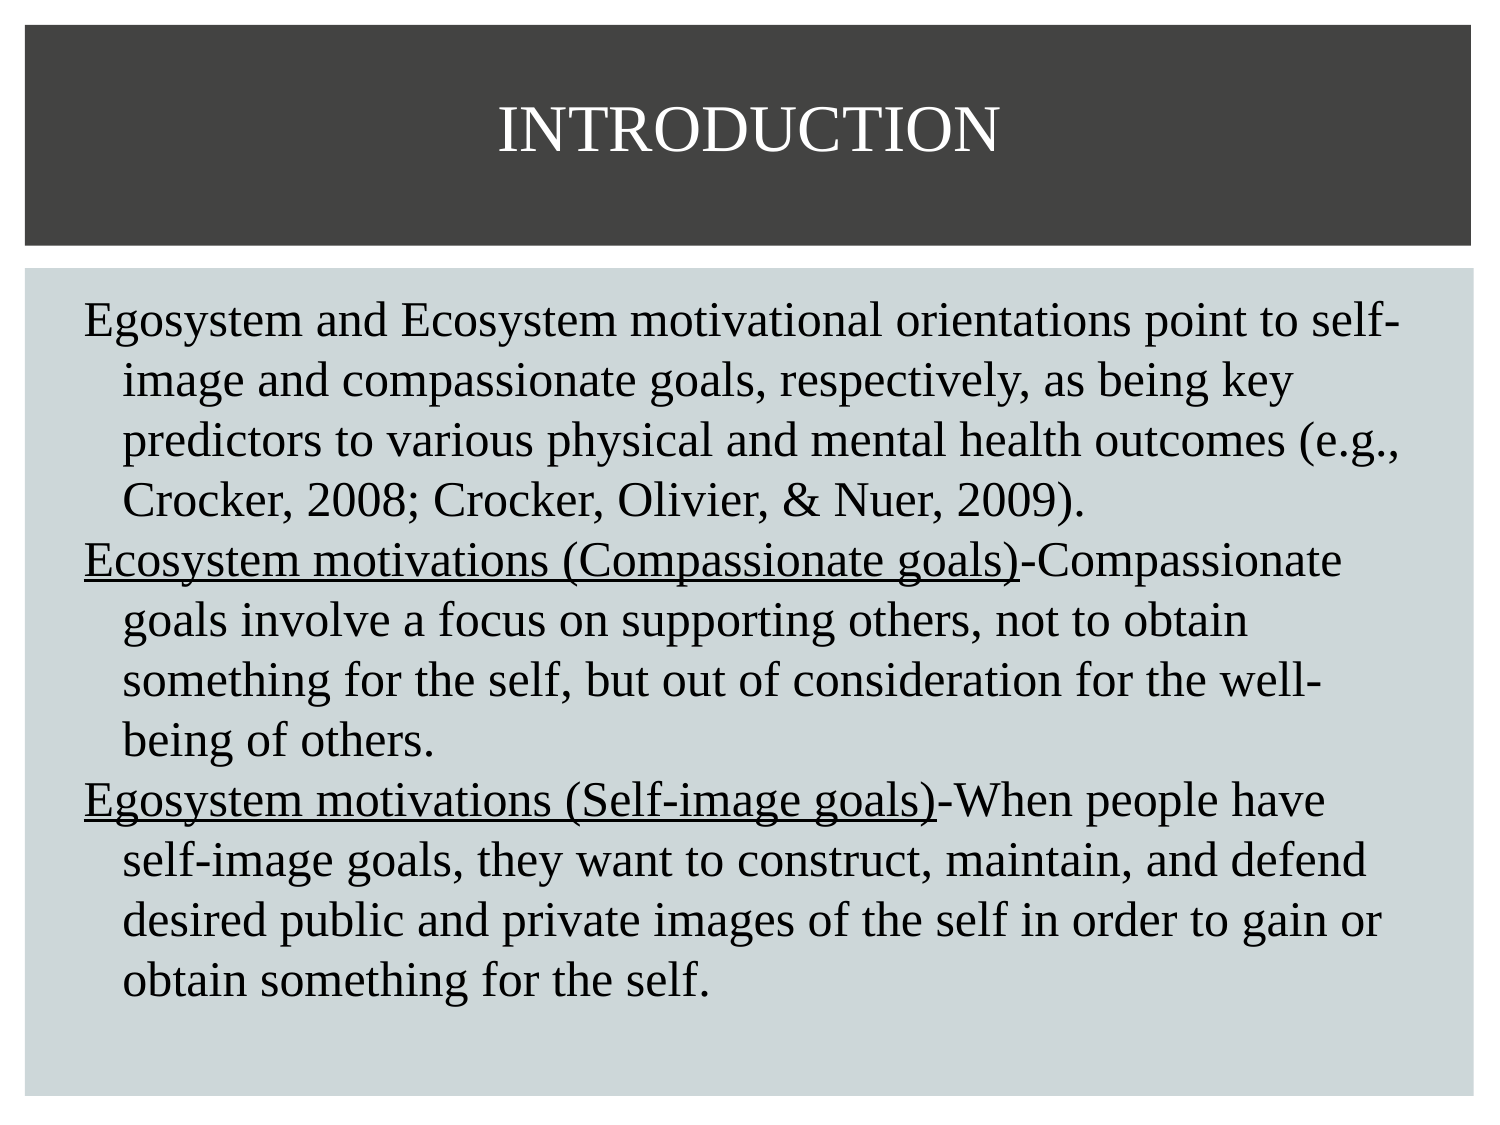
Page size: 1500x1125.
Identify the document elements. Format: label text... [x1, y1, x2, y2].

title INTRODUCTION [62, 58, 1438, 191]
list Egosystem and Ecosystem motivational orientations point to self-image and compassionate goals, respectively, as being key predictors to various physical and mental health outcomes (e.g., Crocker, 2008; Crocker, Olivier, & Nuer, 2009). Ecosystem motivations (Compassionate goals)-Compassionate goals involve a focus on supporting others, not to obtain something for the self, but out of consideration for the well-being of others. Egosystem motivations (Self-image goals)-When people have self-image goals, they want to construct, maintain, and defend desired public and private images of the self in order to gain or obtain something for the self. (Crocker & Canevello, 2008) [62, 271, 1442, 1125]
